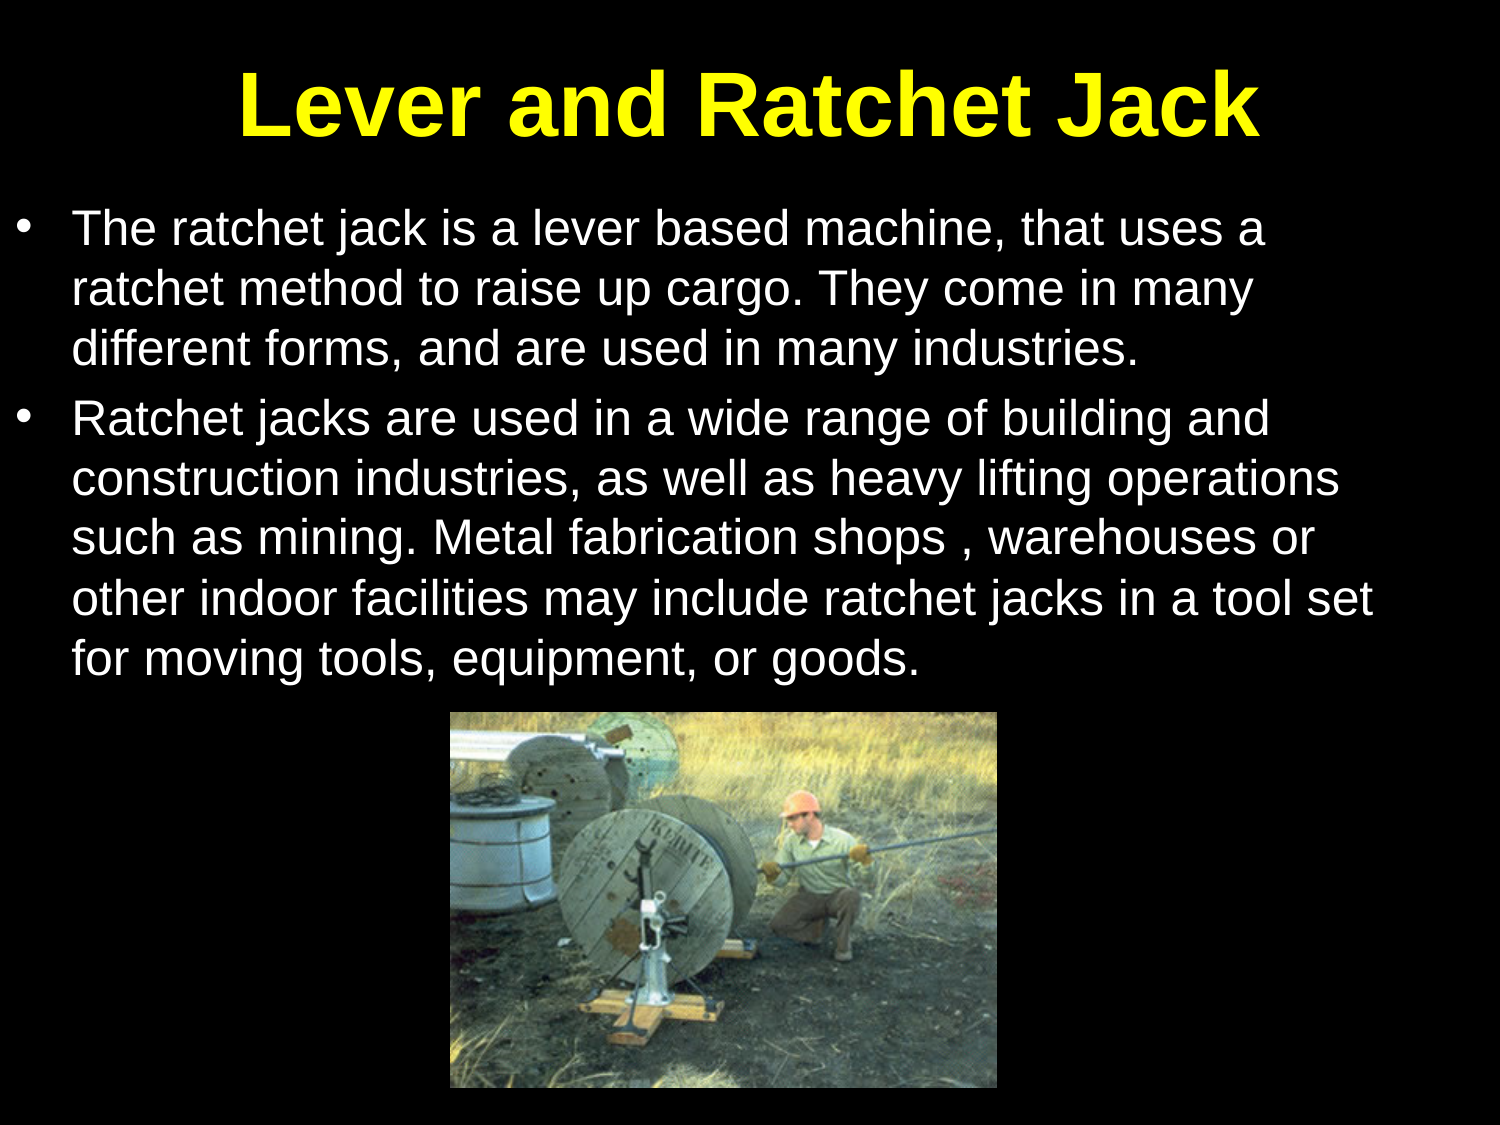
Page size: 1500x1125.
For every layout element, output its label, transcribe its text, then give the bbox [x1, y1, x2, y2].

list The ratchet jack is a lever based machine, that uses a ratchet method to raise up cargo. They come in many different forms, and are used in many industries. Ratchet jacks are used in a wide range of building and construction industries, as well as heavy lifting operations such as mining. Metal fabrication shops , warehouses or other indoor facilities may include ratchet jacks in a tool set for moving tools, equipment, or goods. [0, 187, 1425, 688]
picture [449, 712, 997, 1088]
title Lever and Ratchet Jack [75, 6, 1425, 187]
